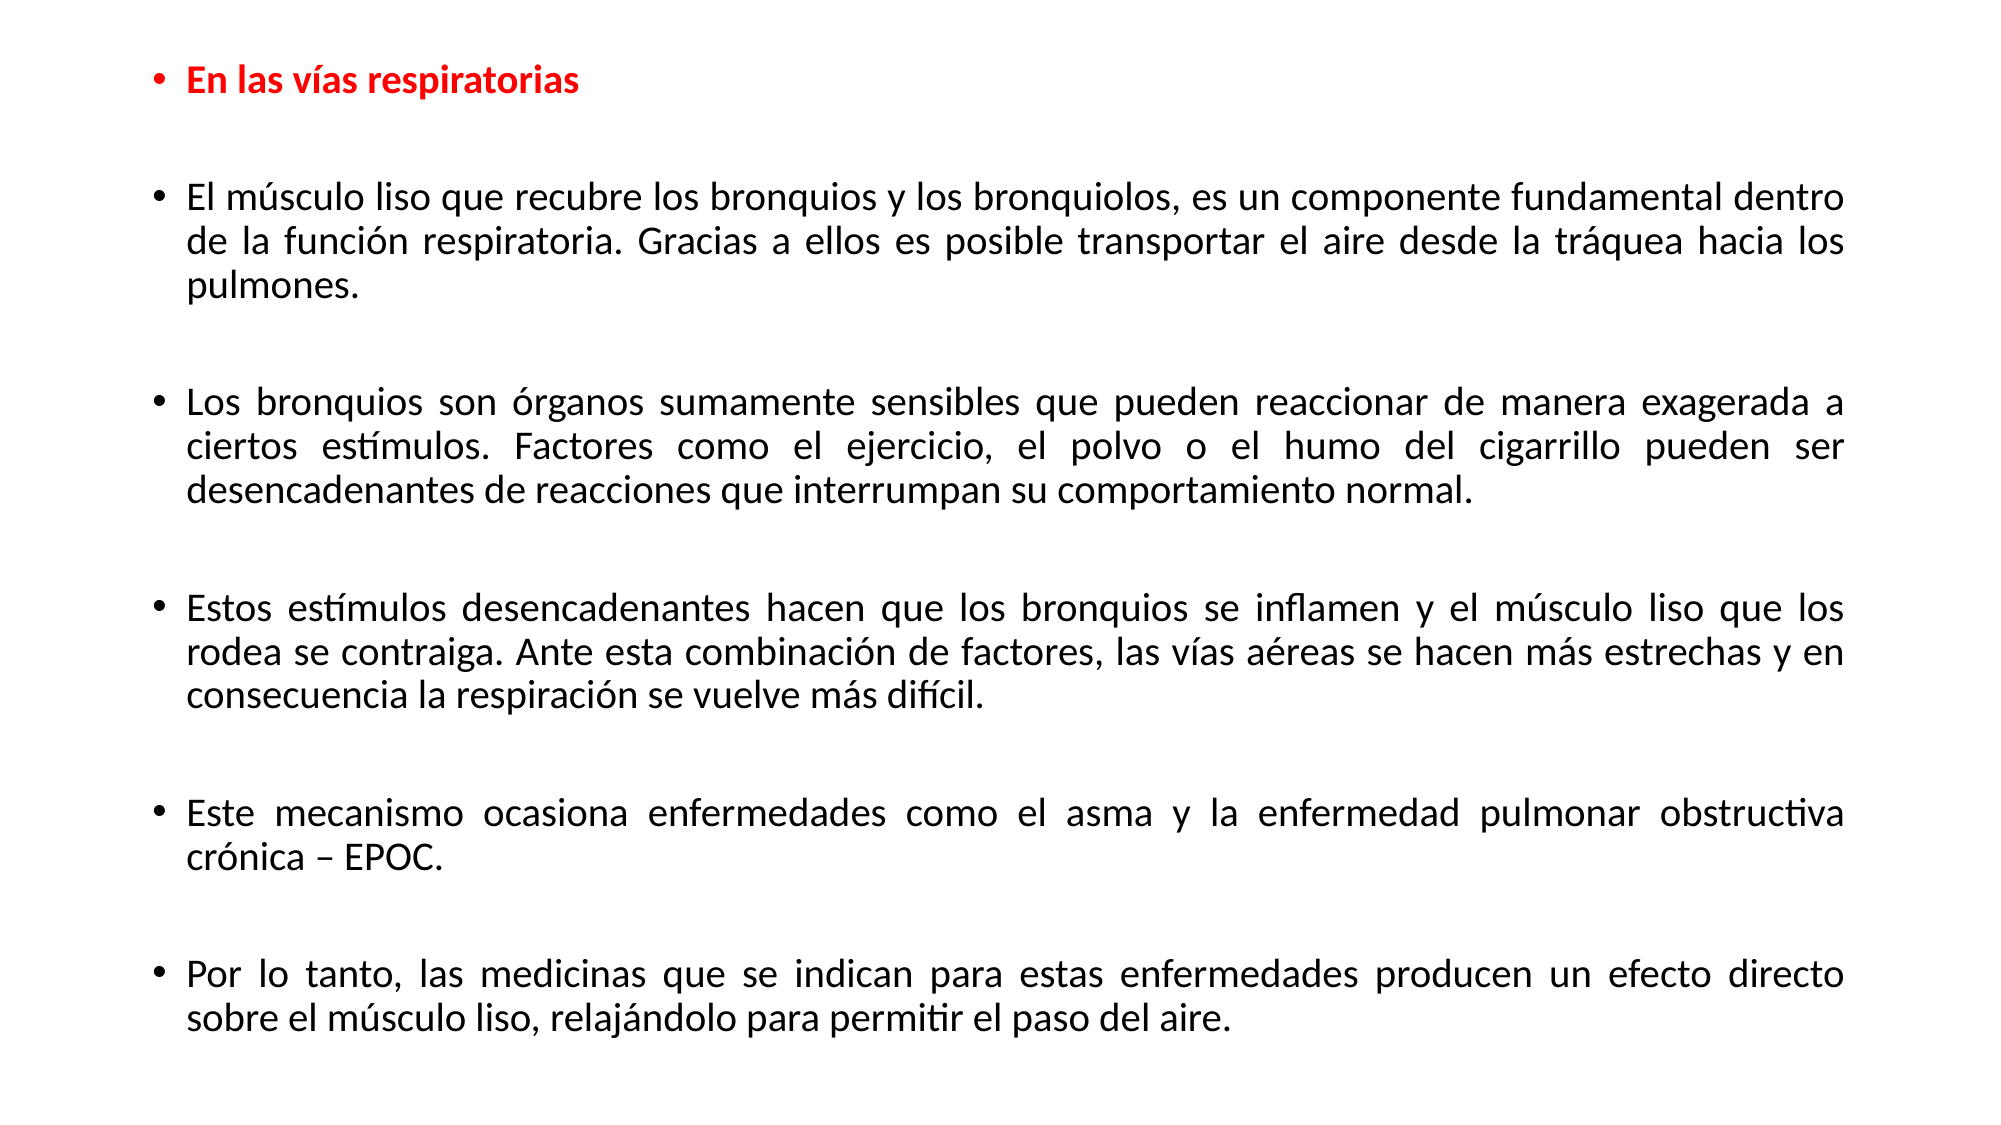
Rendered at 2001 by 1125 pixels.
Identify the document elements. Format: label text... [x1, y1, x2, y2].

list En las vías respiratorias El músculo liso que recubre los bronquios y los bronquiolos, es un componente fundamental dentro de la función respiratoria. Gracias a ellos es posible transportar el aire desde la tráquea hacia los pulmones. Los bronquios son órganos sumamente sensibles que pueden reaccionar de manera exagerada a ciertos estímulos. Factores como el ejercicio, el polvo o el humo del cigarrillo pueden ser desencadenantes de reacciones que interrumpan su comportamiento normal. Estos estímulos desencadenantes hacen que los bronquios se inflamen y el músculo liso que los rodea se contraiga. Ante esta combinación de factores, las vías aéreas se hacen más estrechas y en consecuencia la respiración se vuelve más difícil. Este mecanismo ocasiona enfermedades como el asma y la enfermedad pulmonar obstructiva crónica – EPOC. Por lo tanto, las medicinas que se indican para estas enfermedades producen un efecto directo sobre el músculo liso, relajándolo para permitir el paso del aire. [137, 50, 1863, 1050]
